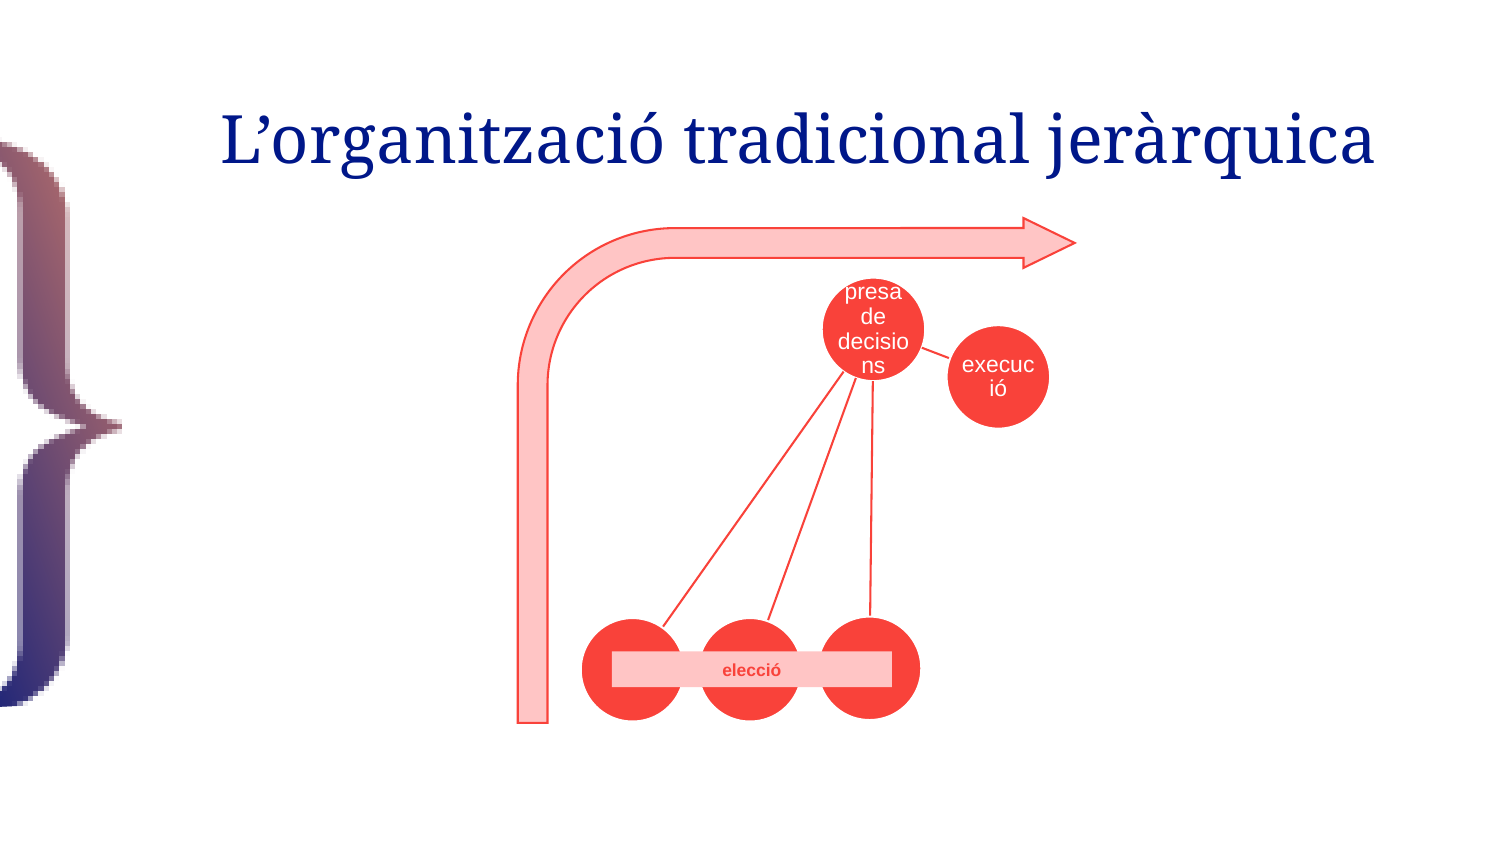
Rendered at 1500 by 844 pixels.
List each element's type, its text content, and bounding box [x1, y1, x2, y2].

text_box [614, 216, 1069, 239]
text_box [391, 239, 1142, 740]
title L’organització tradicional jeràrquica [205, 41, 1455, 186]
